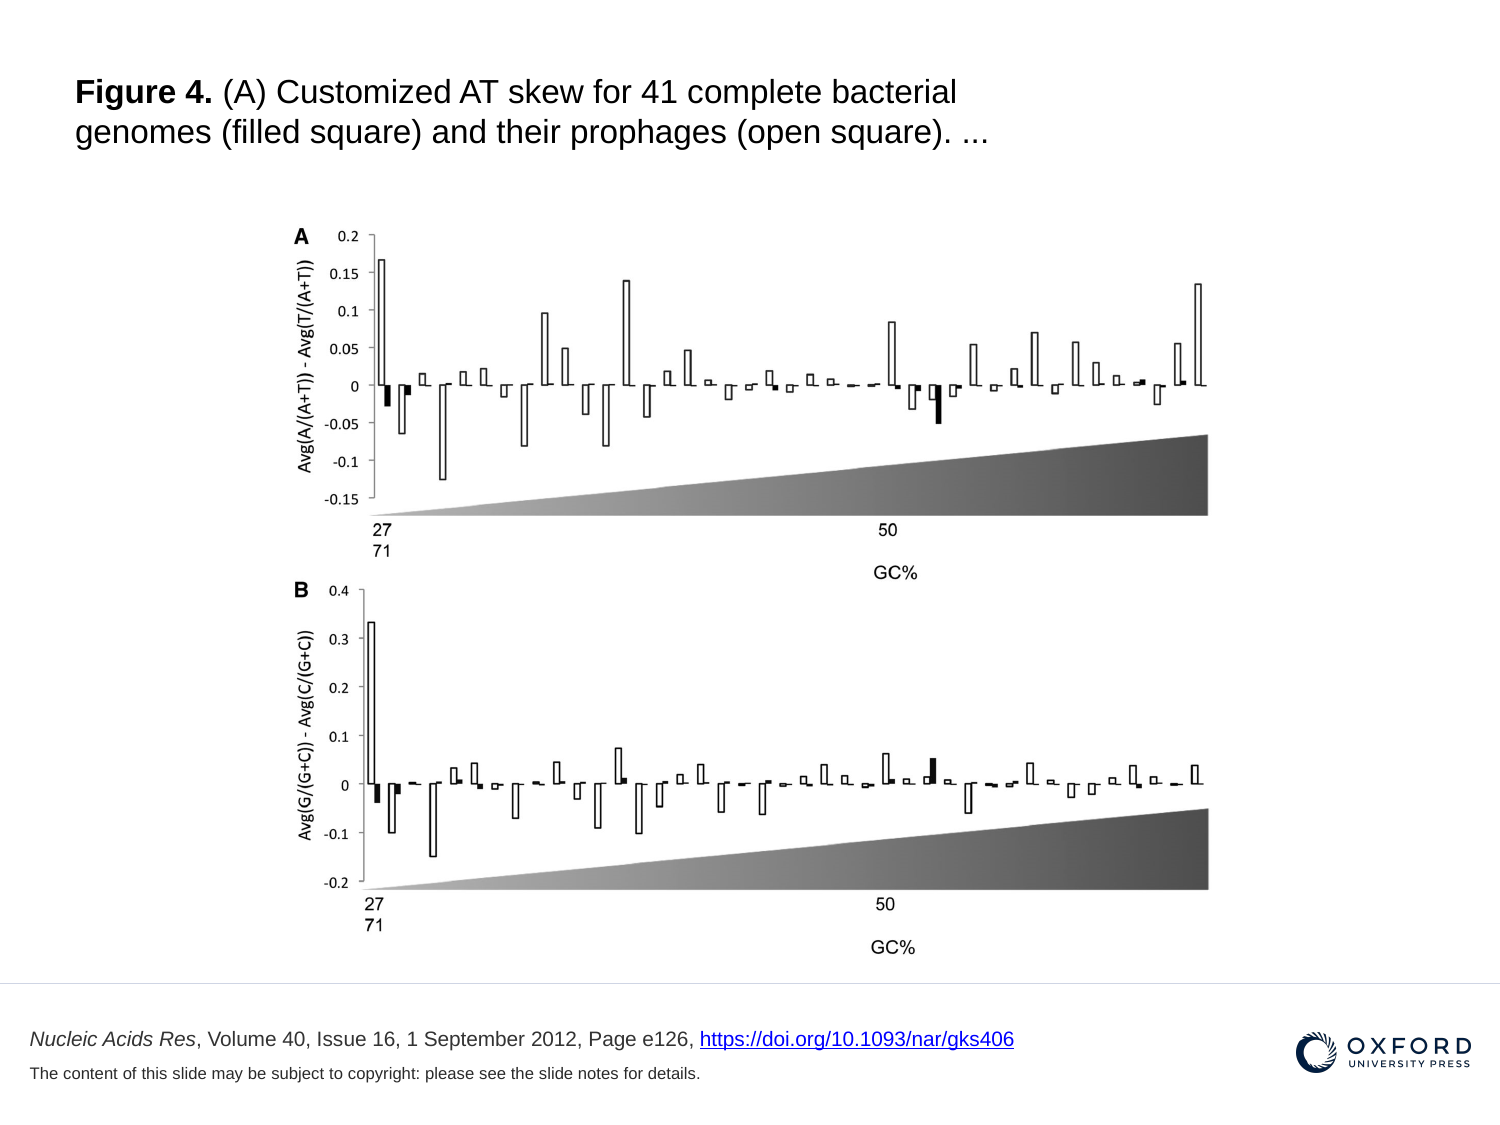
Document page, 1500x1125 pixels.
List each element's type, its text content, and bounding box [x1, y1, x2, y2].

picture [1296, 1032, 1471, 1073]
footer Nucleic Acids Res, Volume 40, Issue 16, 1 September 2012, Page e126, https://doi.org/10.1093/nar/gks406 The content of this slide may be subject to copyright: please see the slide notes for details. [0, 983, 1260, 1125]
title Figure 4. (A) Customized AT skew for 41 complete bacterial genomes (filled square) and their prophages (open square). ... [75, 69, 1078, 171]
picture [289, 224, 1212, 957]
